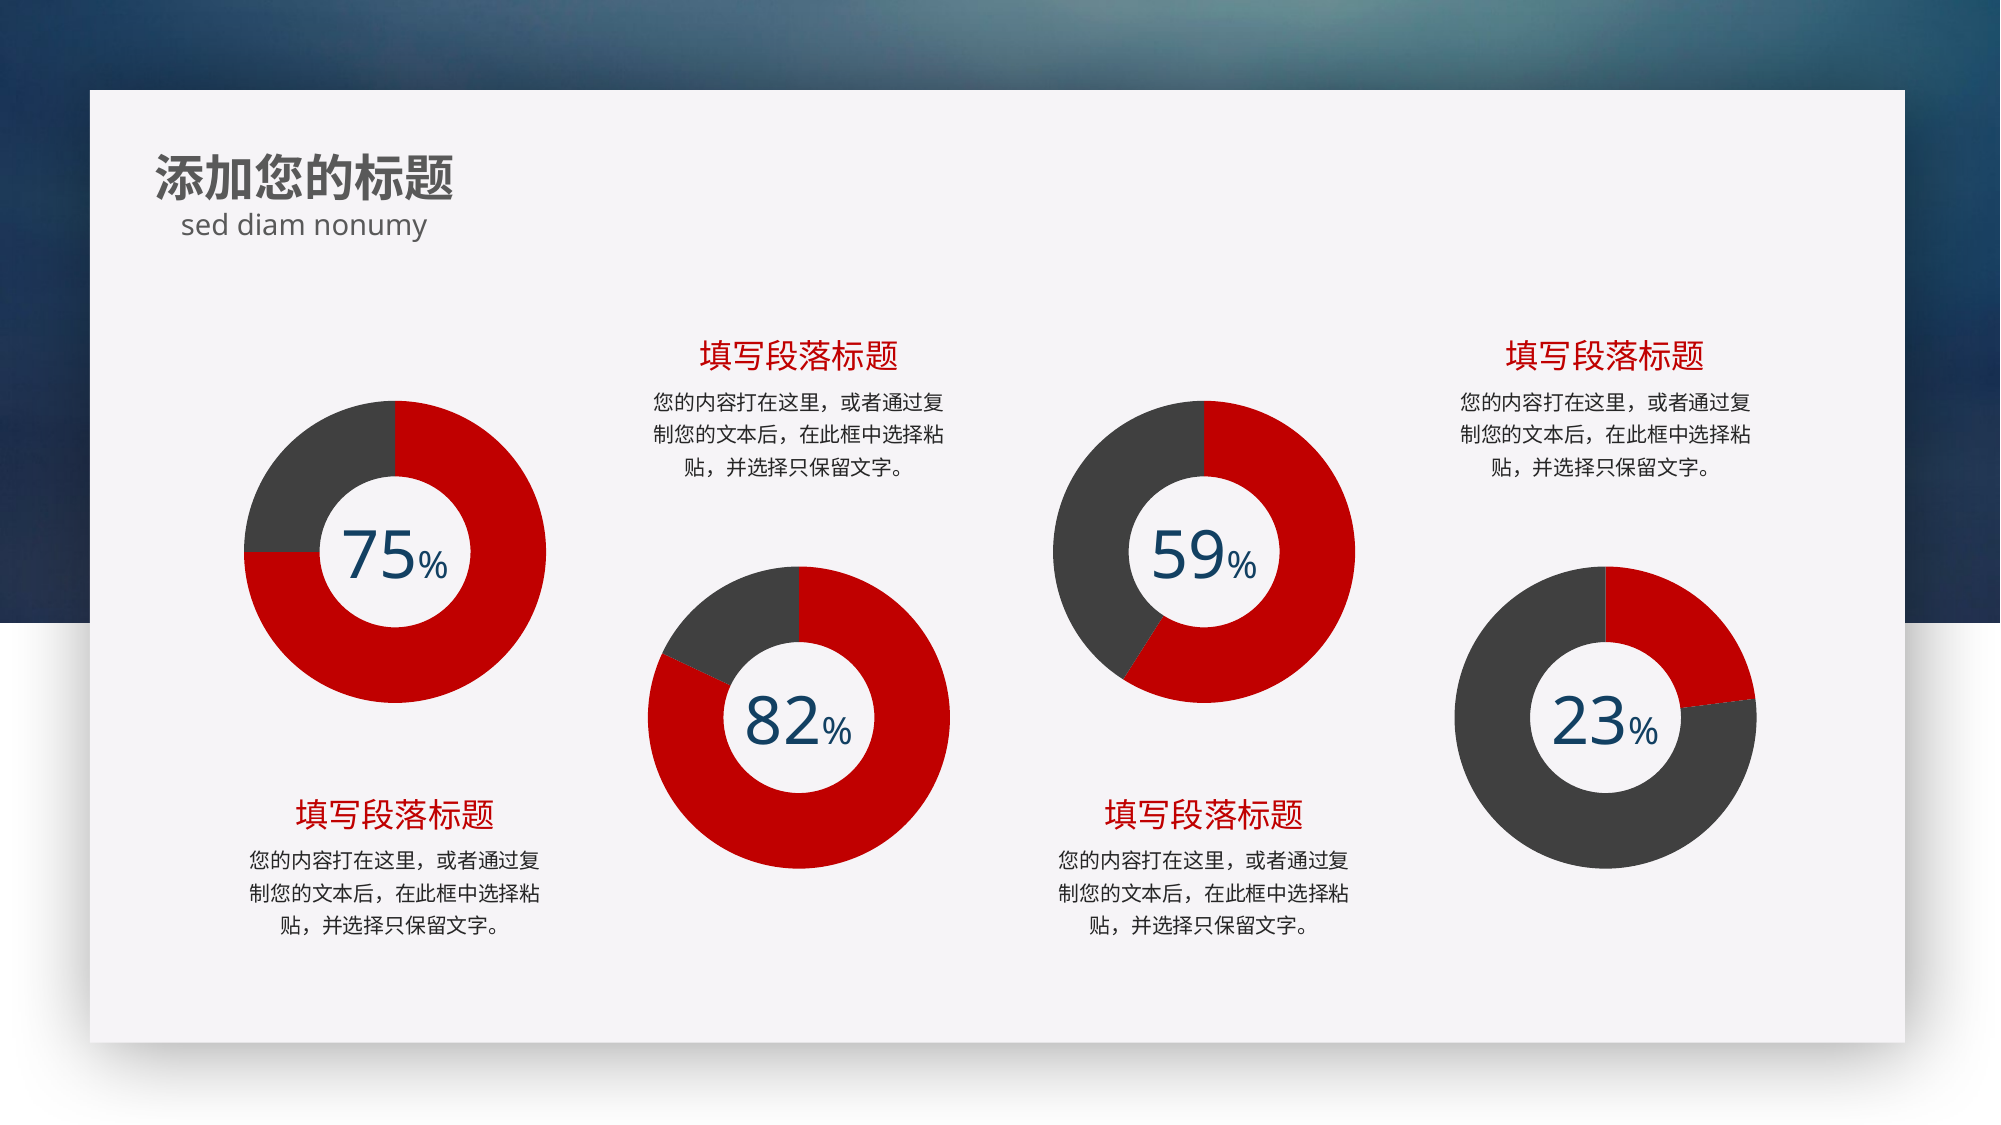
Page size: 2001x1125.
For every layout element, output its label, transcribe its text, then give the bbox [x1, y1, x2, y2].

picture [0, 0, 2000, 623]
text_box 您的内容打在这里，或者通过复制您的文本后，在此框中选择粘贴，并选择只保留文字。 [231, 833, 559, 946]
chart [641, 555, 957, 880]
text_box 填写段落标题 [684, 315, 914, 376]
chart [237, 389, 553, 715]
text_box 您的内容打在这里，或者通过复制您的文本后，在此框中选择粘贴，并选择只保留文字。 [1441, 374, 1770, 487]
chart [1046, 389, 1362, 715]
text_box 添加您的标题 sed diam nonumy [139, 138, 469, 249]
text_box 填写段落标题 [1490, 315, 1721, 376]
chart [1448, 555, 1763, 880]
text_box 填写段落标题 [280, 774, 510, 834]
text_box 您的内容打在这里，或者通过复制您的文本后，在此框中选择粘贴，并选择只保留文字。 [1040, 833, 1368, 946]
text_box 填写段落标题 [1089, 774, 1319, 834]
text_box 您的内容打在这里，或者通过复制您的文本后，在此框中选择粘贴，并选择只保留文字。 [635, 374, 963, 487]
